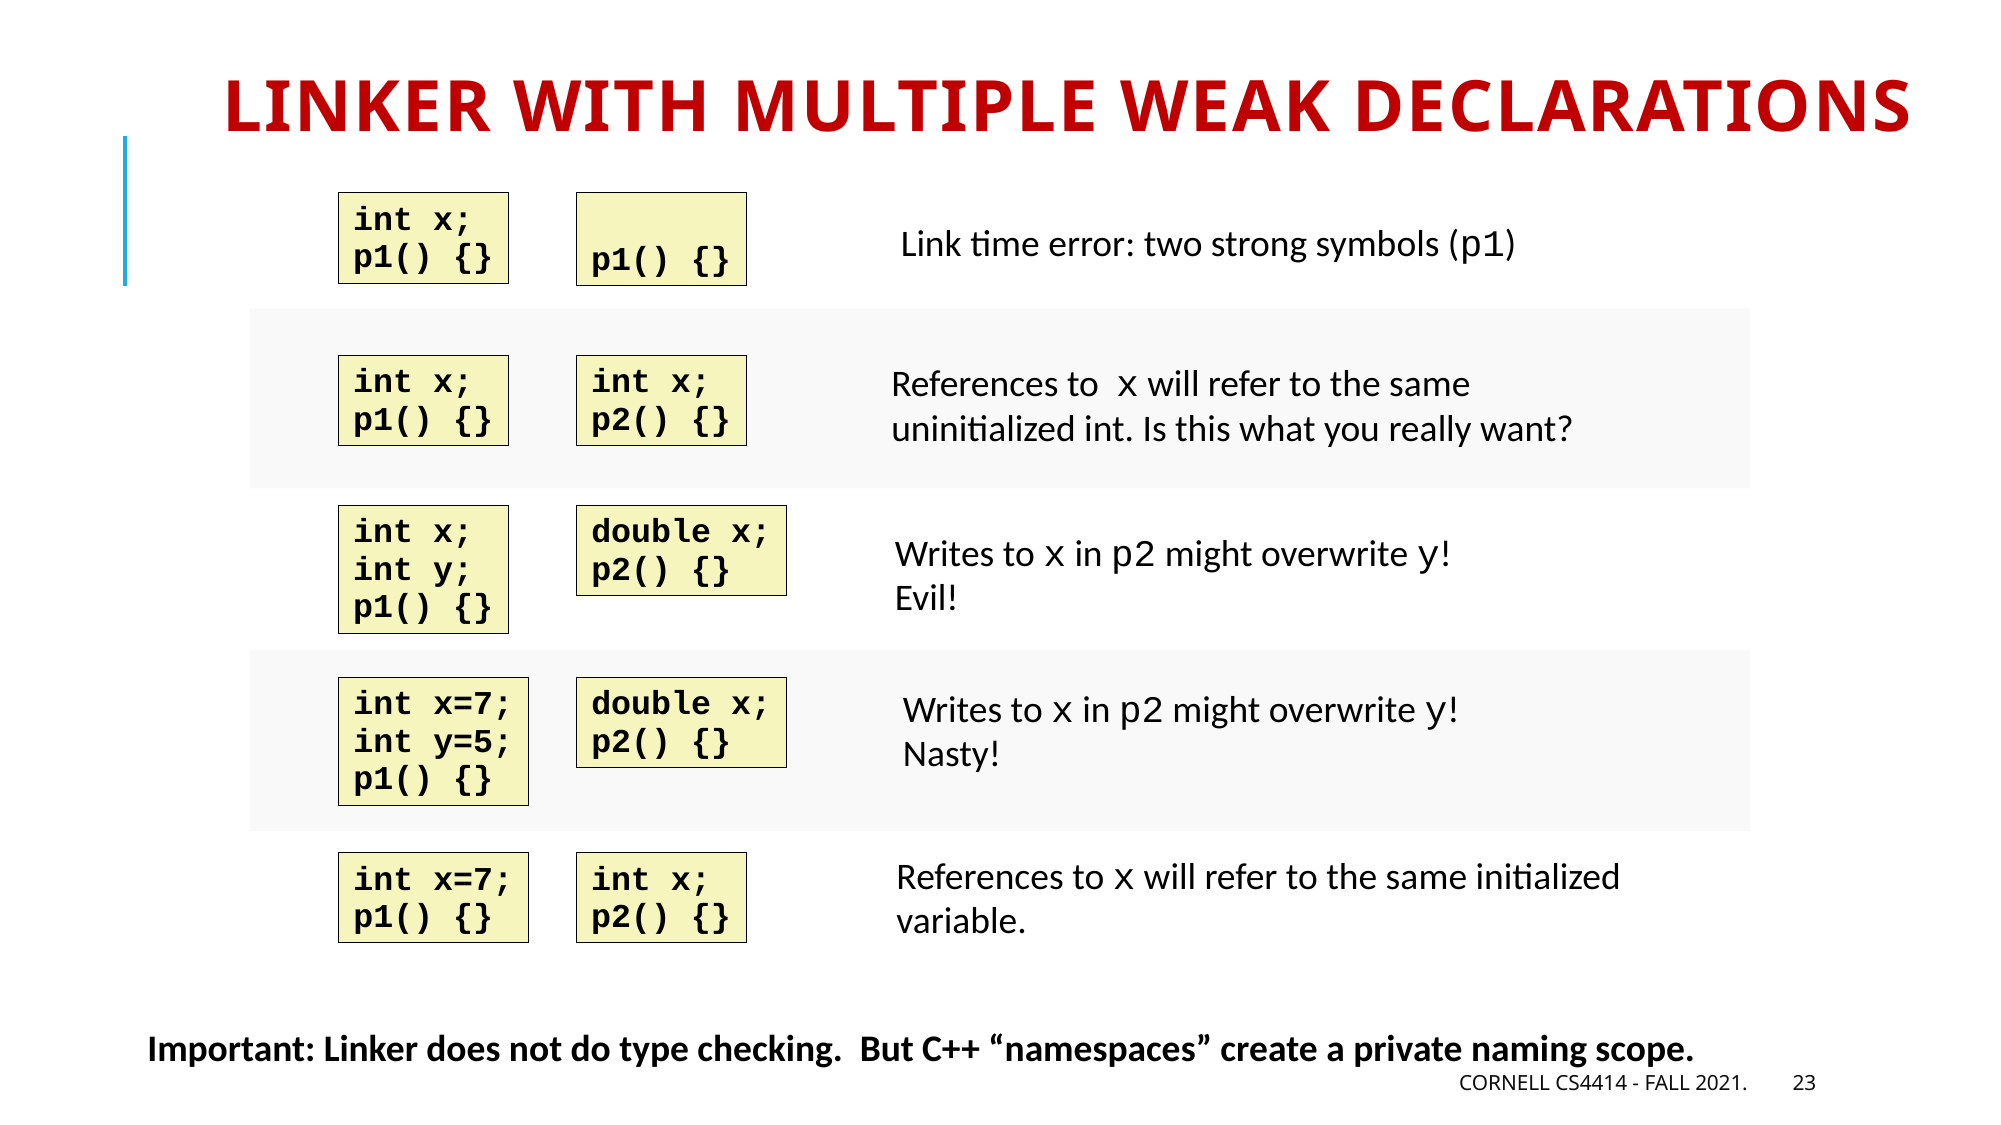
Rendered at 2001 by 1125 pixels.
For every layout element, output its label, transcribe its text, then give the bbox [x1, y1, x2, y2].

text_box [249, 649, 1750, 831]
slide_number 23 [1777, 1061, 1938, 1107]
text_box double x; p2() {} [576, 505, 787, 596]
footer Cornell CS4414 - Fall 2021. [794, 1061, 1763, 1107]
text_box [249, 308, 1750, 489]
text_box double x; p2() {} [576, 677, 787, 768]
text_box int x; p1() {} [338, 192, 509, 283]
text_box p1() {} [576, 192, 747, 286]
text_box int x; p2() {} [576, 355, 747, 446]
text_box Link time error: two strong symbols (p1) [886, 214, 1532, 274]
title Linker with multiple weak declarations [207, 46, 1935, 175]
text_box Writes to x in p2 might overwrite y! Nasty! [888, 679, 1475, 783]
text_box int x=7; p1() {} [338, 852, 529, 943]
text_box int x=7; int y=5; p1() {} [338, 677, 529, 806]
text_box int x; p2() {} [576, 852, 747, 943]
text_box References to x will refer to the same uninitialized int. Is this what you really want? [876, 354, 1590, 458]
text_box int x; p1() {} [338, 355, 509, 446]
text_box int x; int y; p1() {} [338, 505, 509, 634]
text_box Writes to x in p2 might overwrite y! Evil! [880, 523, 1467, 628]
text_box References to x will refer to the same initialized variable. [881, 846, 1637, 950]
text_box Important: Linker does not do type checking. But C++ “namespaces” create a private naming scope. [132, 1018, 1750, 1078]
